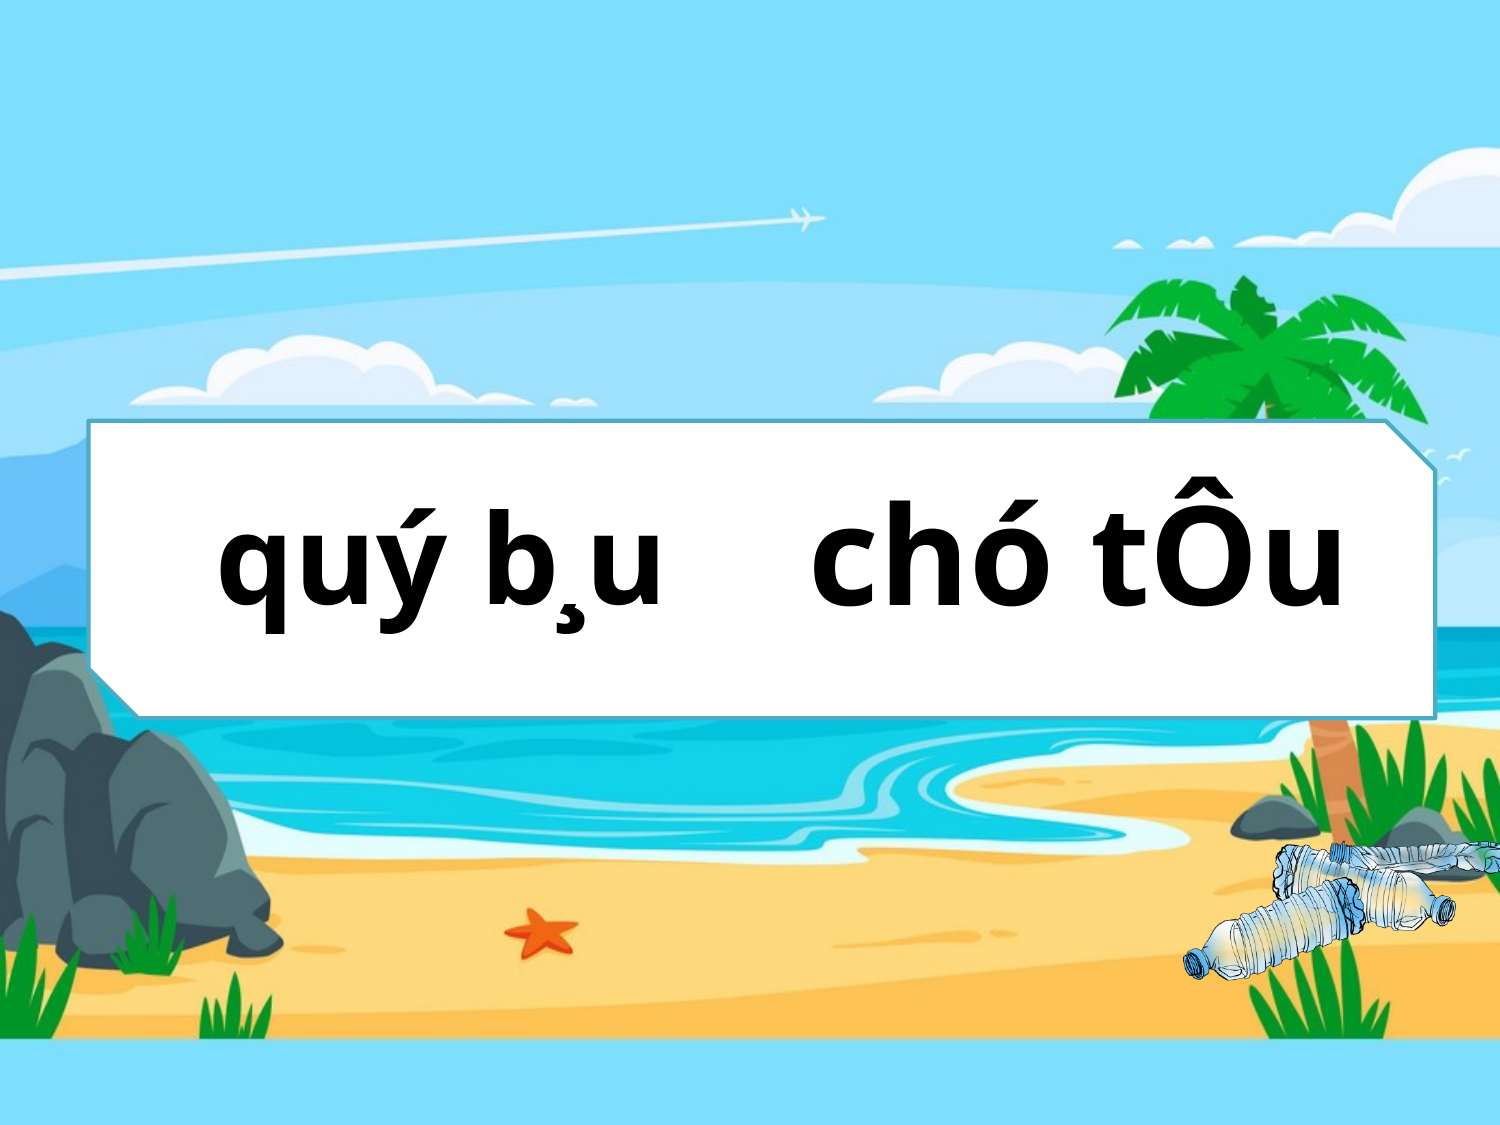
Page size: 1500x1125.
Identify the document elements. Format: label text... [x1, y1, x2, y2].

text_box quý b¸u [6, 471, 877, 730]
text_box [88, 420, 1436, 719]
text_box chó tÔu [761, 460, 1398, 678]
picture [0, 0, 1500, 1125]
